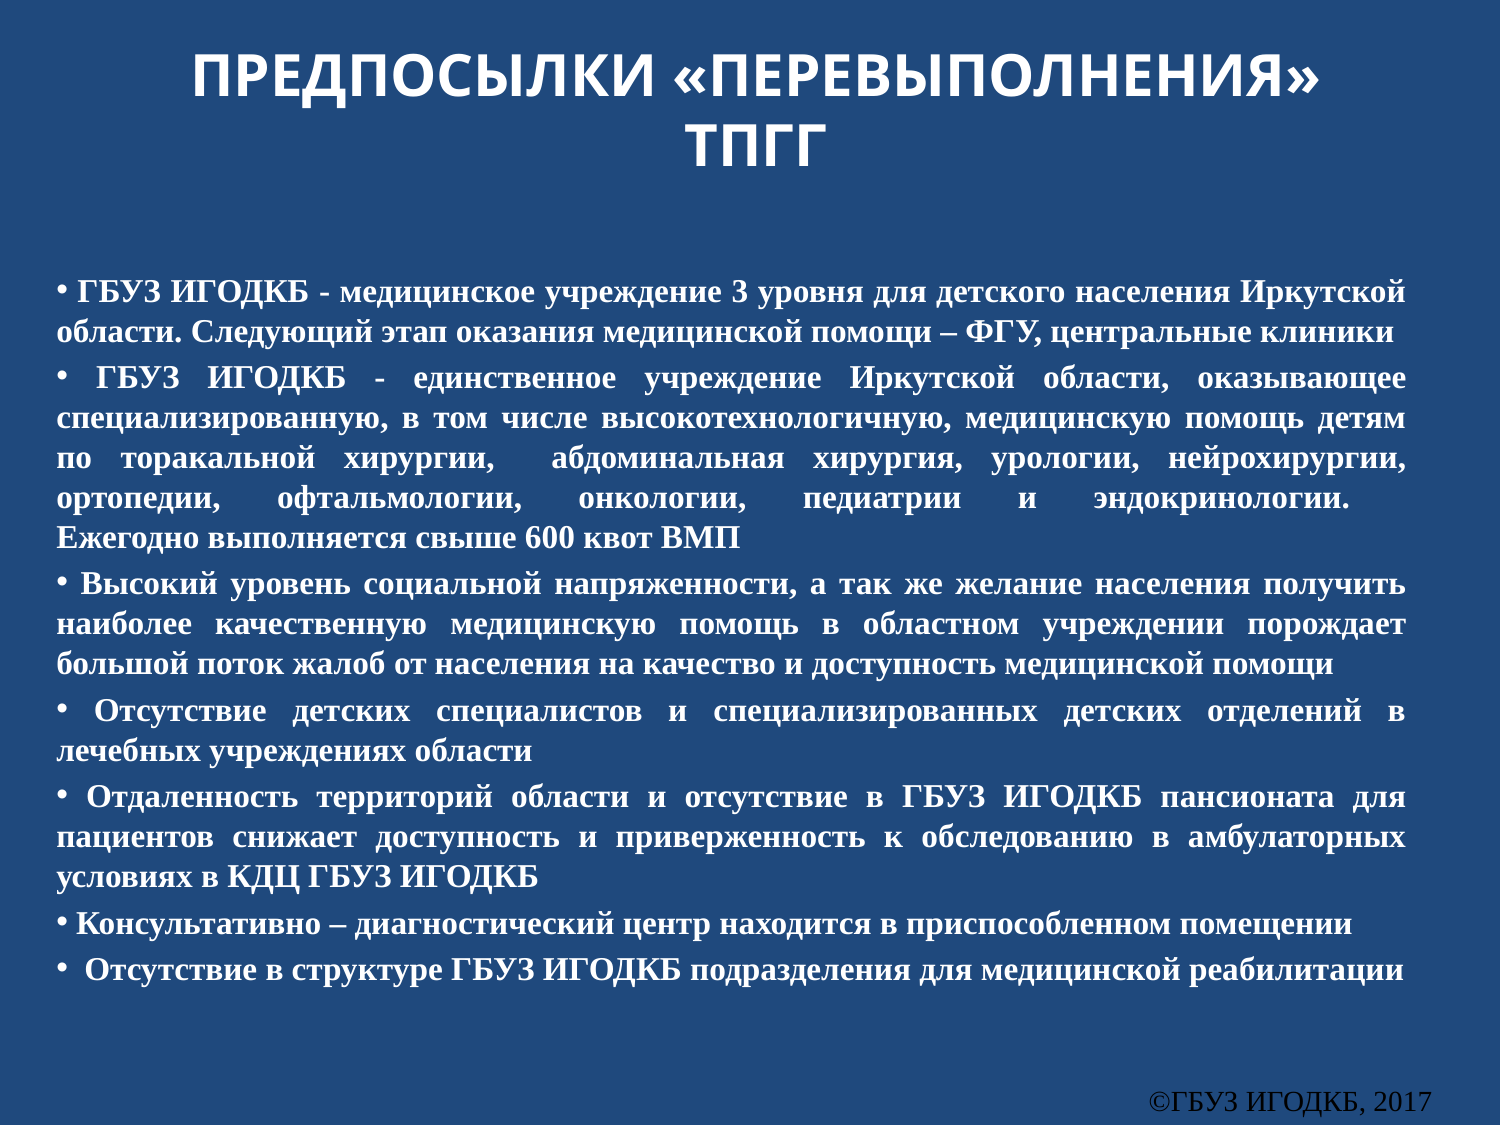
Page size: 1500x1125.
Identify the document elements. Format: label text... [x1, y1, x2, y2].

title Предпосылки «Перевыполнения» ТПГГ [135, 30, 1377, 162]
text_box ©ГБУЗ ИГОДКБ, 2017 [1133, 1074, 1500, 1125]
list ГБУЗ ИГОДКБ - медицинское учреждение 3 уровня для детского населения Иркутской области. Следующий этап оказания медицинской помощи – ФГУ, центральные клиники ГБУЗ ИГОДКБ - единственное учреждение Иркутской области, оказывающее специализированную, в том числе высокотехнологичную, медицинскую помощь детям по торакальной хирургии, абдоминальная хирургия, урологии, нейрохирургии, ортопедии, офтальмологии, онкологии, педиатрии и эндокринологии. Ежегодно выполняется свыше 600 квот ВМП Высокий уровень социальной напряженности, а так же желание населения получить наиболее качественную медицинскую помощь в областном учреждении порождает большой поток жалоб от населения на качество и доступность медицинской помощи Отсутствие детских специалистов и специализированных детских отделений в лечебных учреждениях области Отдаленность территорий области и отсутствие в ГБУЗ ИГОДКБ пансионата для пациентов снижает доступность и приверженность к обследованию в амбулаторных условиях в КДЦ ГБУЗ ИГОДКБ Консультативно – диагностический центр находится в приспособленном помещении Отсутствие в структуре ГБУЗ ИГОДКБ подразделения для медицинской реабилитации [41, 893, 1424, 1125]
